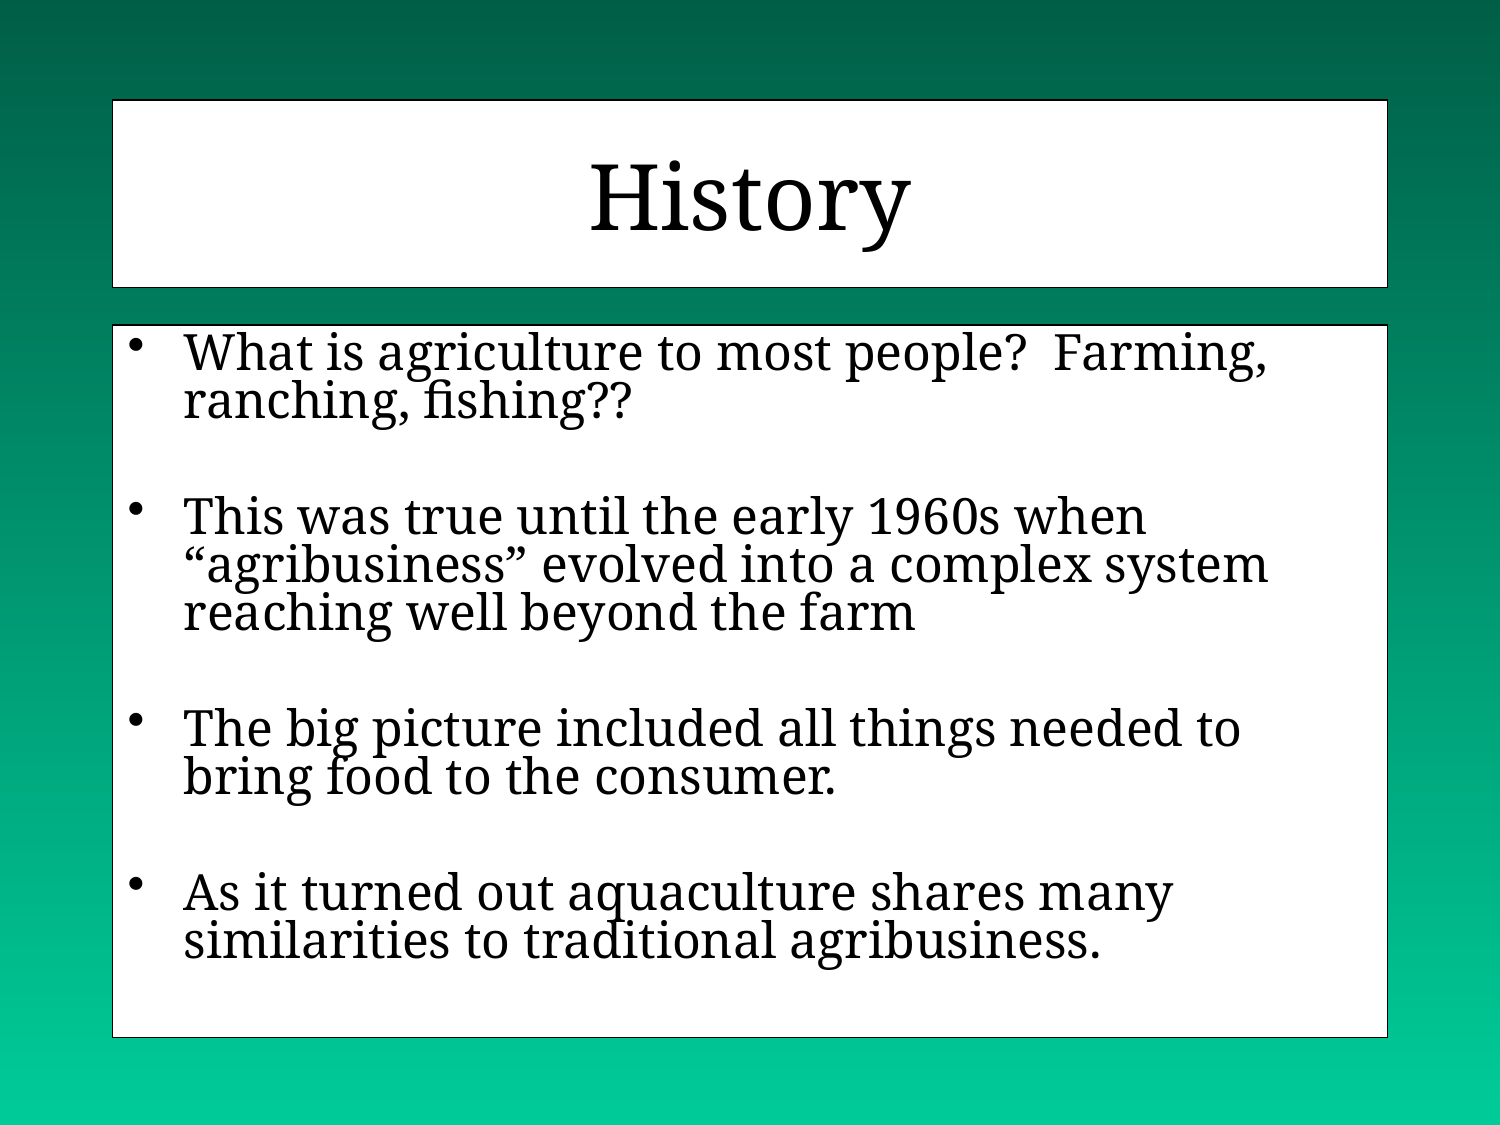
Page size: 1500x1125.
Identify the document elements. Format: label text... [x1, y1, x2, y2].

list What is agriculture to most people? Farming, ranching, fishing?? This was true until the early 1960s when “agribusiness” evolved into a complex system reaching well beyond the farm The big picture included all things needed to bring food to the consumer. As it turned out aquaculture shares many similarities to traditional agribusiness. [112, 324, 1388, 1038]
title History [112, 99, 1388, 288]
